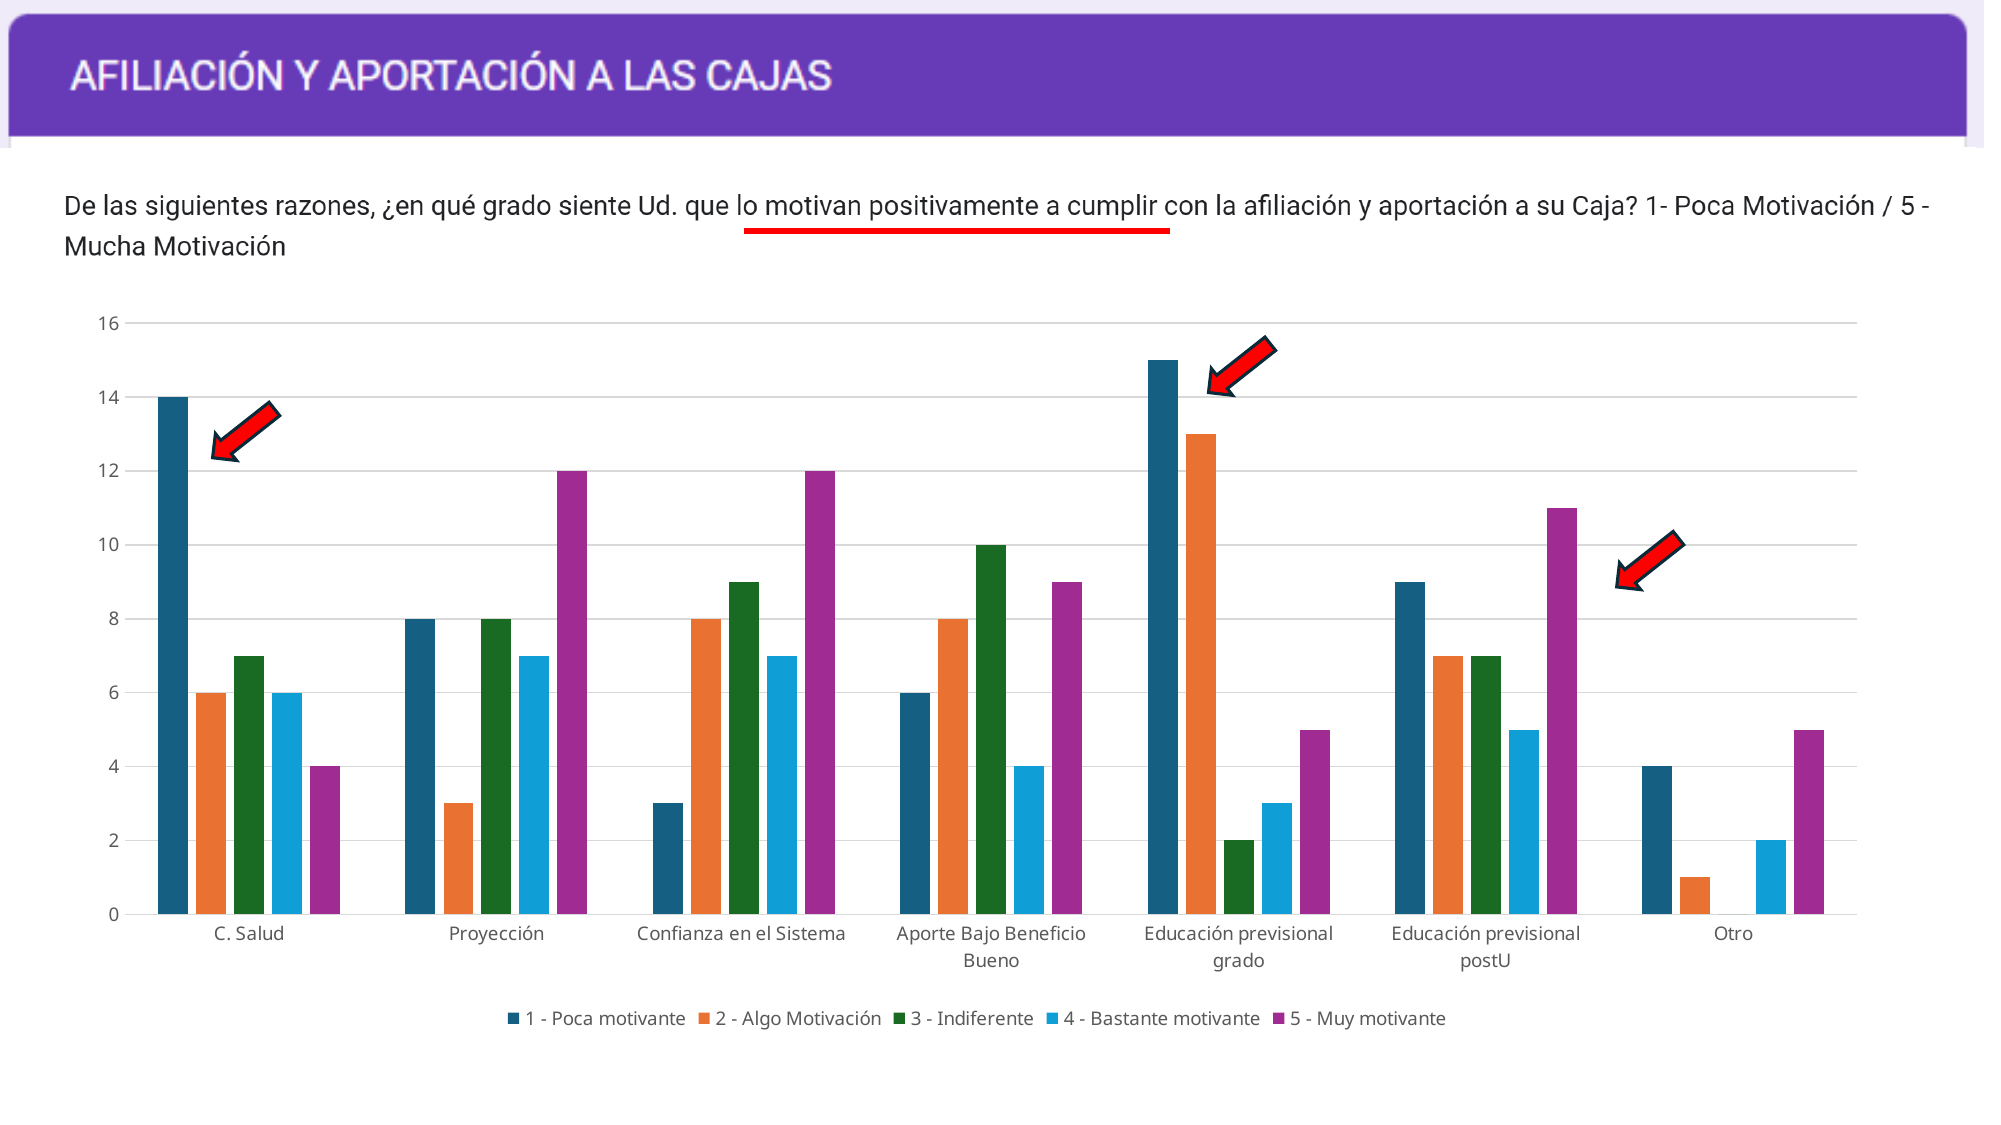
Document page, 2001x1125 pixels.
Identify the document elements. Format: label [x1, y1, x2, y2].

chart [60, 294, 1895, 1039]
picture [0, 0, 1985, 296]
